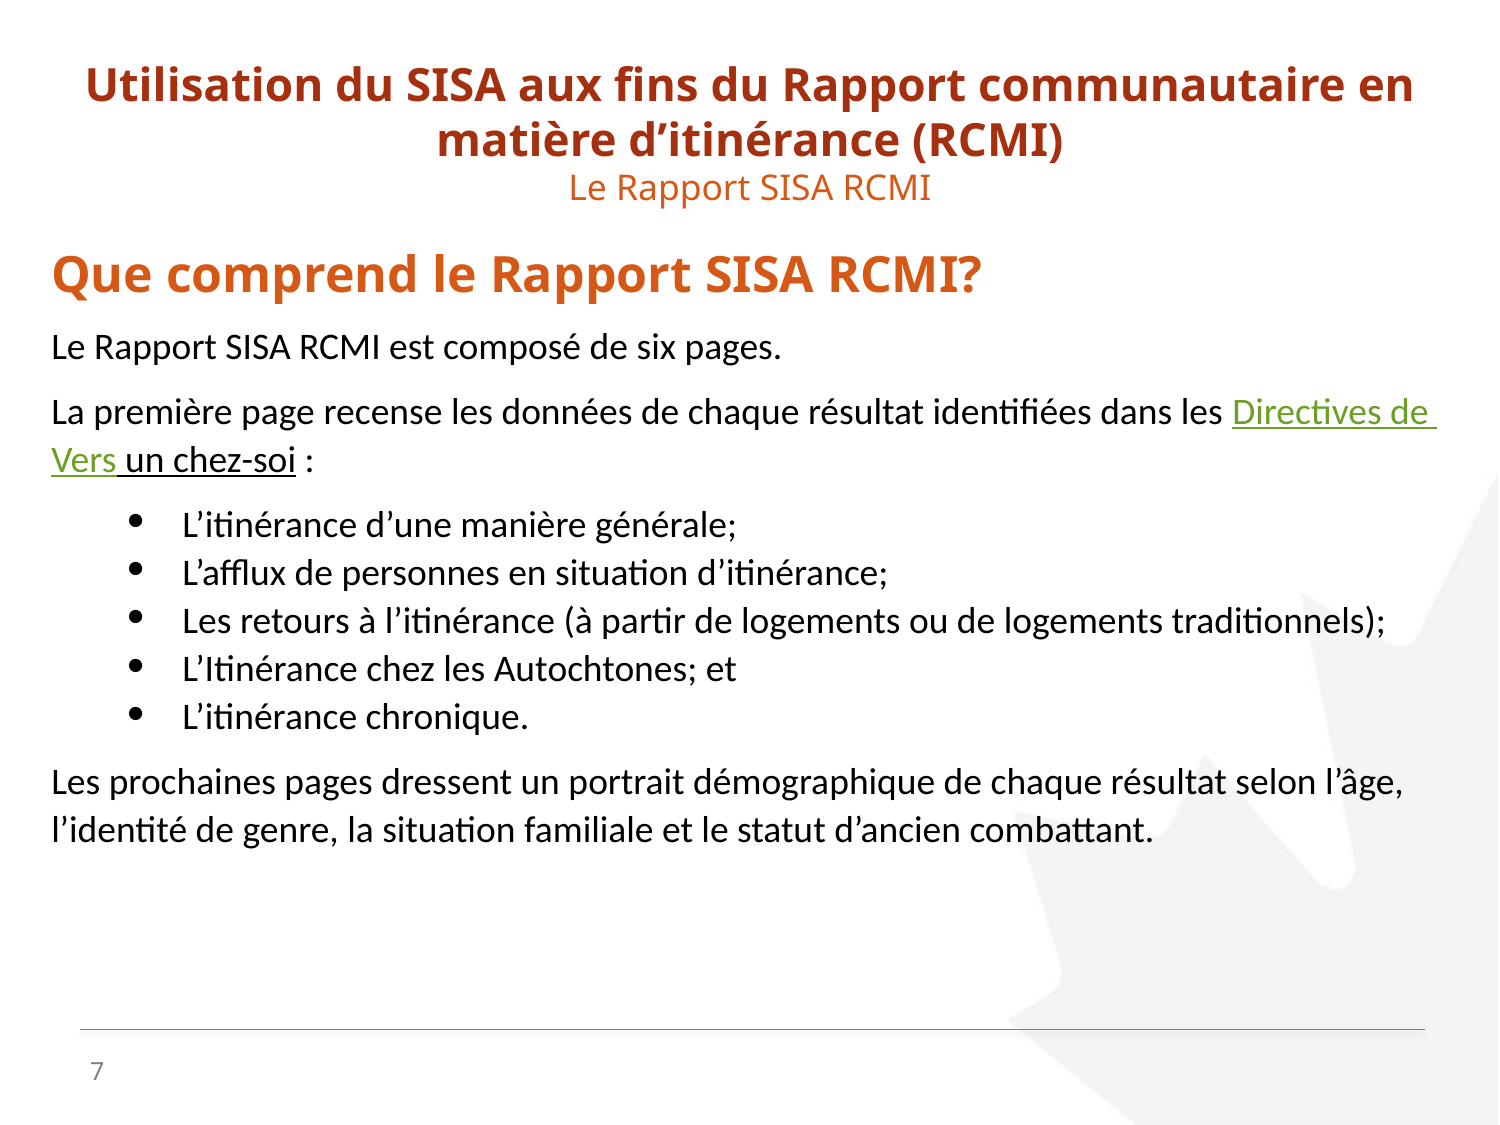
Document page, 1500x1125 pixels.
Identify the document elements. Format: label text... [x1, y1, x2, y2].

slide_number 7 [75, 1042, 237, 1103]
picture [970, 442, 1498, 1125]
text_box Utilisation du SISA aux fins du Rapport communautaire en matière d’itinérance (RCMI) Le Rapport SISA RCMI [0, 47, 1500, 216]
text_box Que comprend le Rapport SISA RCMI? Le Rapport SISA RCMI est composé de six pages. La première page recense les données de chaque résultat identifiées dans les Directives de Vers un chez-soi : L’itinérance d’une manière générale; L’afflux de personnes en situation d’itinérance; Les retours à l’itinérance (à partir de logements ou de logements traditionnels); L’Itinérance chez les Autochtones; et L’itinérance chronique. Les prochaines pages dressent un portrait démographique de chaque résultat selon l’âge, l’identité de genre, la situation familiale et le statut d’ancien combattant. [36, 230, 1464, 858]
